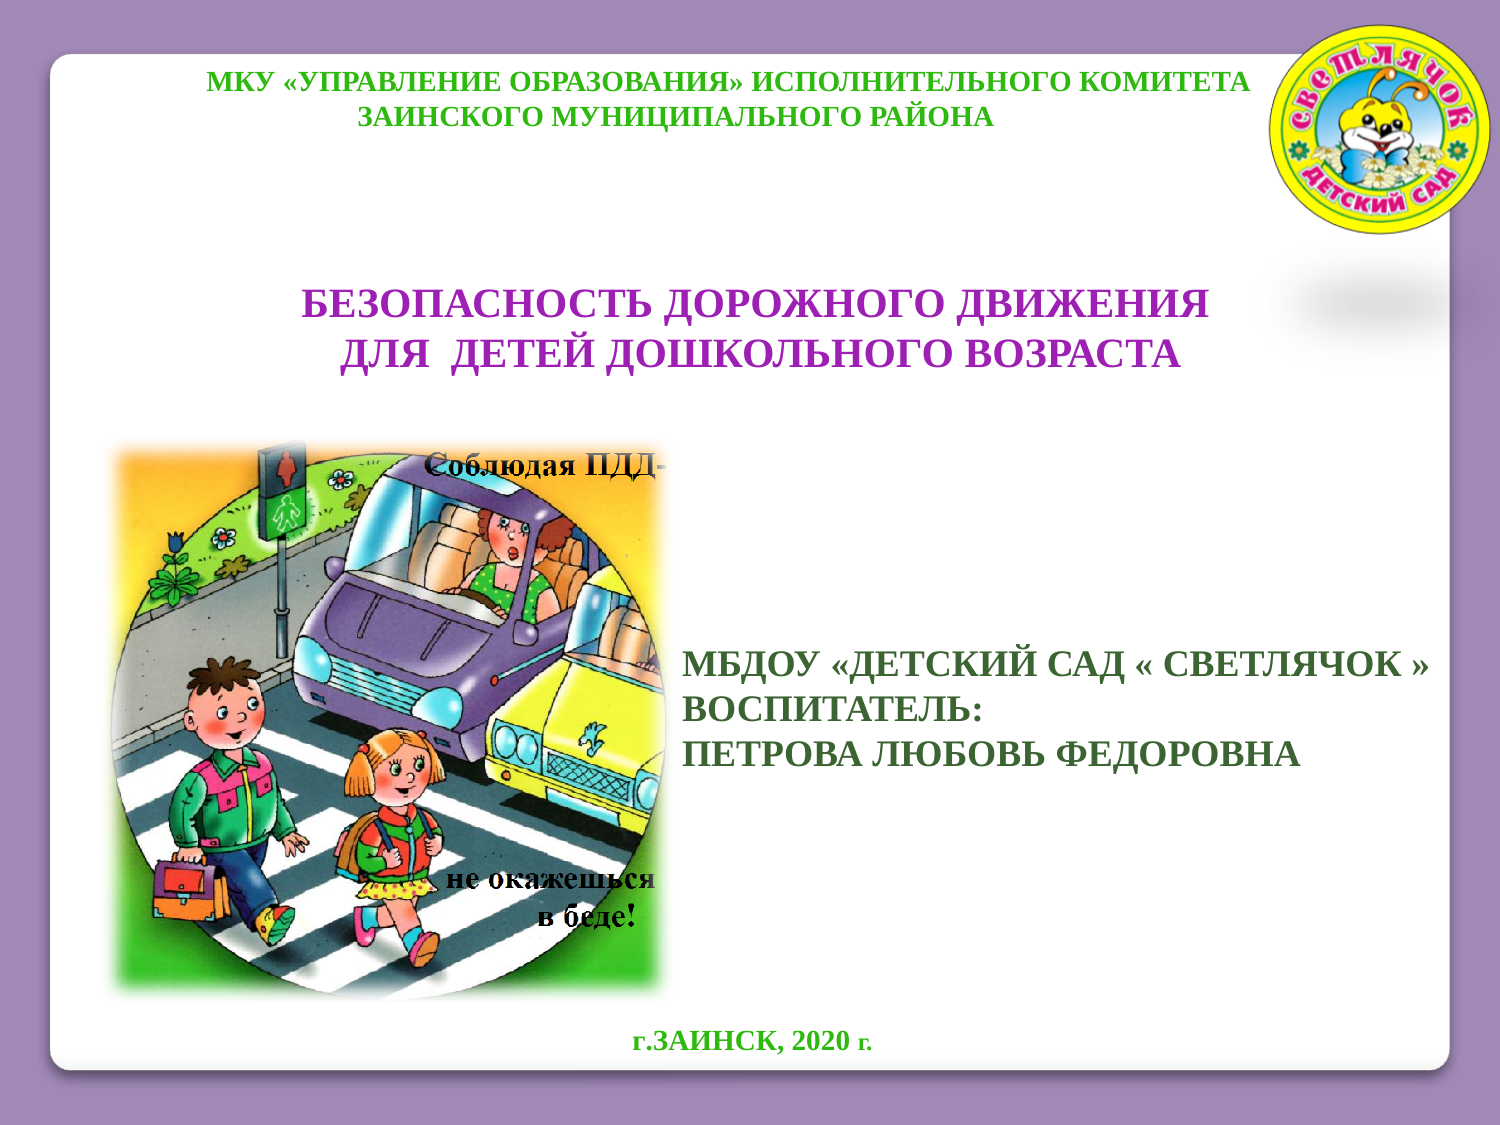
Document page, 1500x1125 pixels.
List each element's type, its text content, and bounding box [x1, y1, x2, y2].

text_box безопасность дорожного движения для детей дошкольного возраста [283, 268, 1214, 384]
text_box МКУ «Управление Образования» Исполнительного комитета Заинского муниципального района [171, 54, 1214, 140]
text_box г.Заинск, 2020 г. [617, 1013, 894, 1064]
picture [1222, 22, 1500, 390]
text_box МБДОУ «Детский сад « Светлячок » Воспитатель: ПЕТРОва Любовь ФЕДОровна [681, 631, 1500, 782]
picture [100, 435, 674, 1005]
